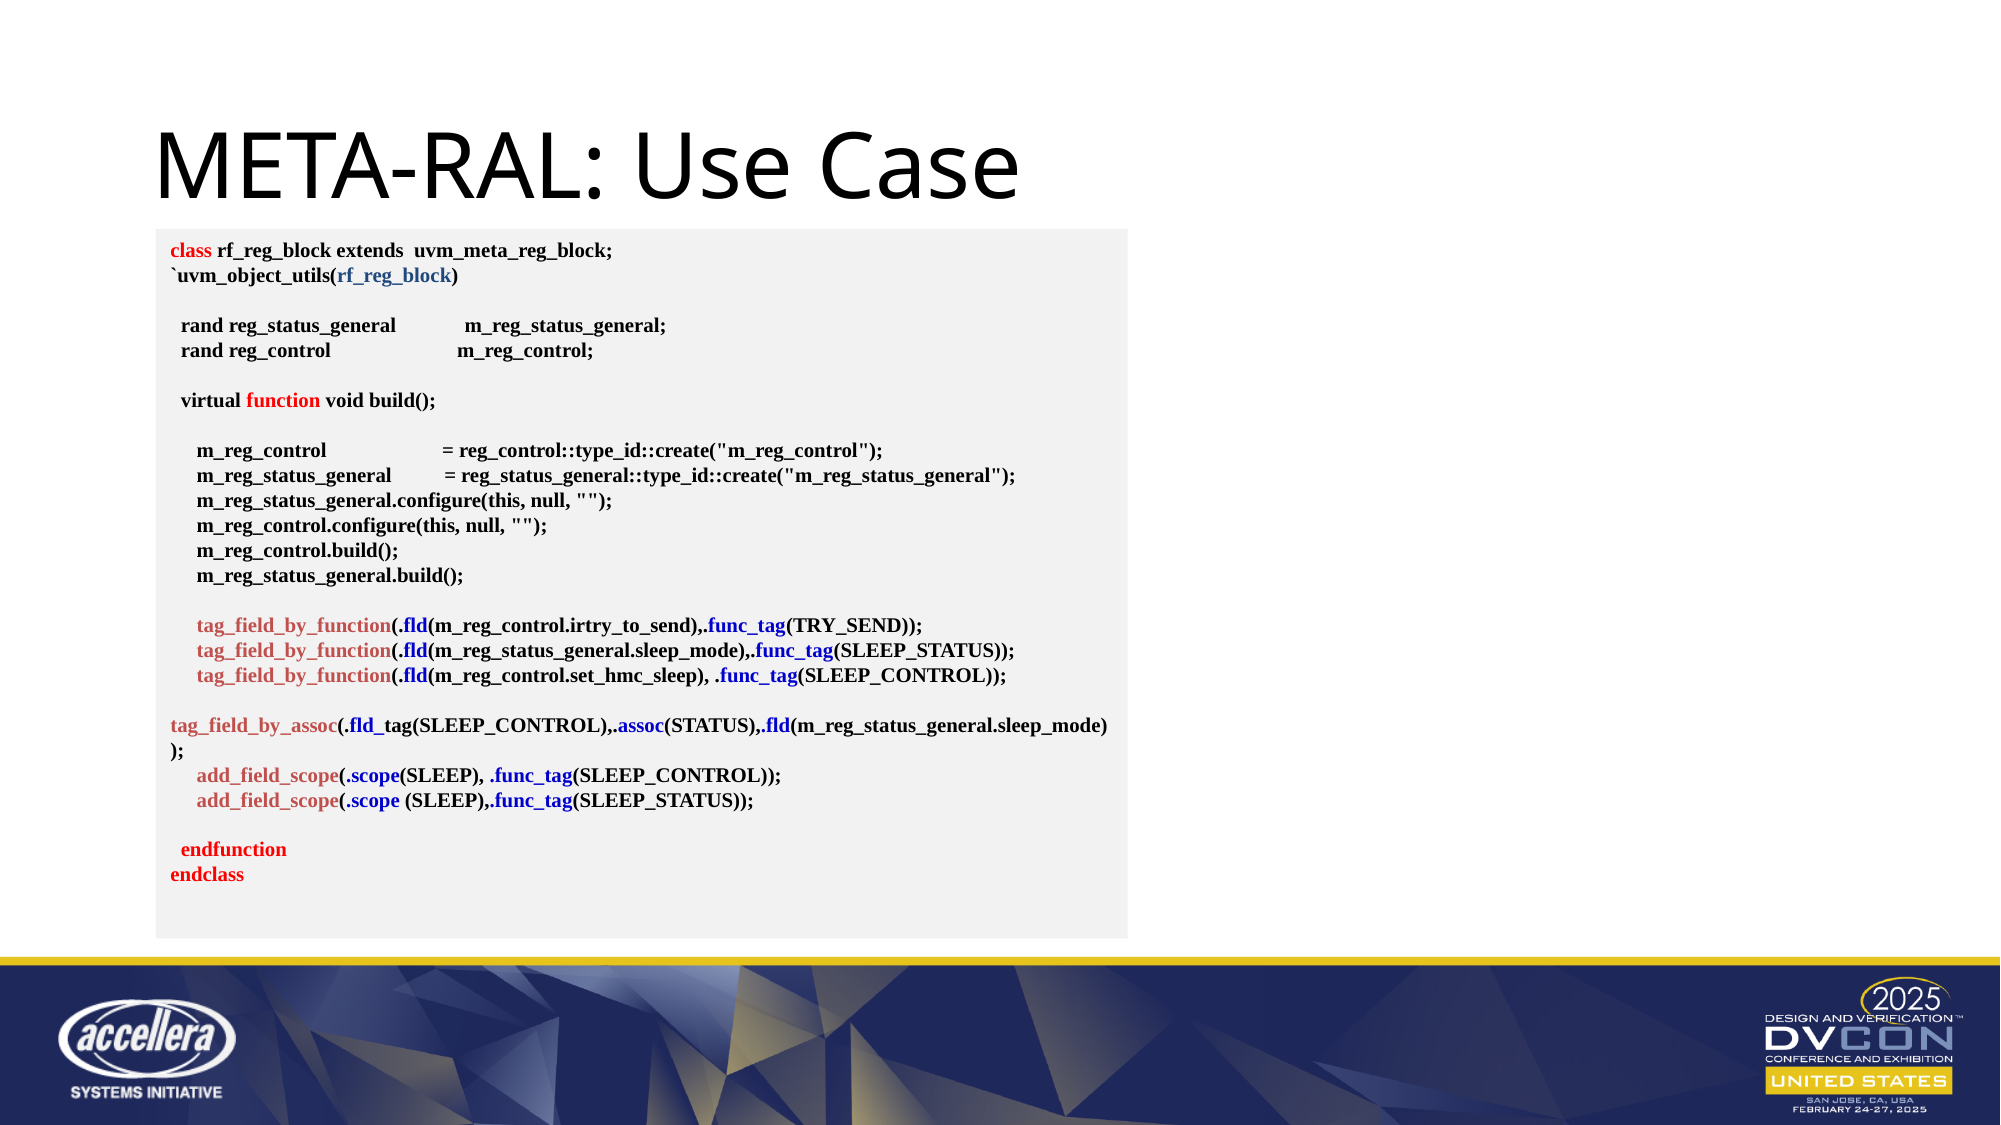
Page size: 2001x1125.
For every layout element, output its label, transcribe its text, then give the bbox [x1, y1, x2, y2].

title META-RAL: Use Case [137, 59, 1863, 278]
text_box class rf_reg_block extends uvm_meta_reg_block; `uvm_object_utils(rf_reg_block) rand reg_status_general m_reg_status_general; rand reg_control m_reg_control; virtual function void build(); m_reg_control = reg_control::type_id::create("m_reg_control"); m_reg_status_general = reg_status_general::type_id::create("m_reg_status_general"); m_reg_status_general.configure(this, null, ""); m_reg_control.configure(this, null, ""); m_reg_control.build(); m_reg_status_general.build(); tag_field_by_function(.fld(m_reg_control.irtry_to_send),.func_tag(TRY_SEND)); tag_field_by_function(.fld(m_reg_status_general.sleep_mode),.func_tag(SLEEP_STATUS)); tag_field_by_function(.fld(m_reg_control.set_hmc_sleep), .func_tag(SLEEP_CONTROL)); tag_field_by_assoc(.fld_tag(SLEEP_CONTROL),.assoc(STATUS),.fld(m_reg_status_general.sleep_mode)); add_field_scope(.scope(SLEEP), .func_tag(SLEEP_CONTROL)); add_field_scope(.scope (SLEEP),.func_tag(SLEEP_STATUS)); endfunction endclass [155, 229, 1128, 939]
picture [0, 0, 2000, 1125]
